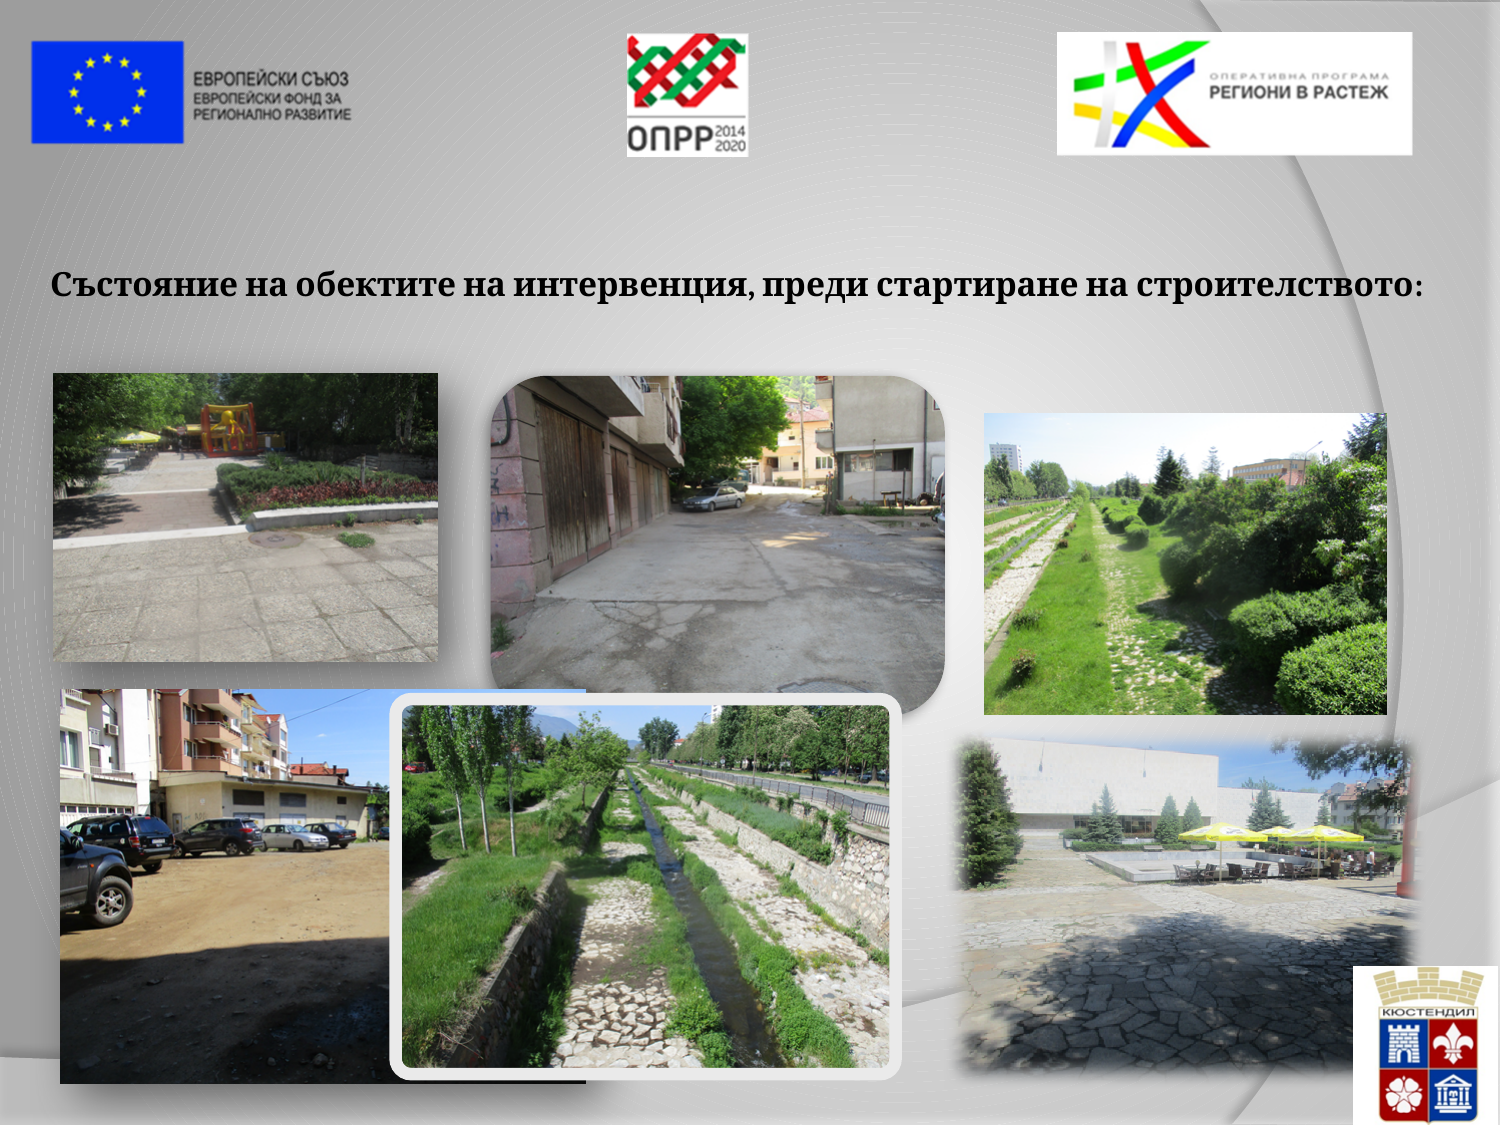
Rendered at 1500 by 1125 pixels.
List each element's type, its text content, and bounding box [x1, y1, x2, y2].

picture [52, 373, 438, 662]
picture [395, 698, 896, 1075]
picture [1056, 32, 1414, 158]
picture [627, 32, 751, 158]
picture [17, 30, 381, 160]
picture [490, 375, 946, 717]
picture [984, 413, 1387, 715]
list Състояние на обектите на интервенция, преди стартиране на строителството: ­ [29, 255, 1483, 1081]
picture [59, 689, 586, 1084]
picture [944, 727, 1427, 1089]
picture [1353, 966, 1499, 1125]
